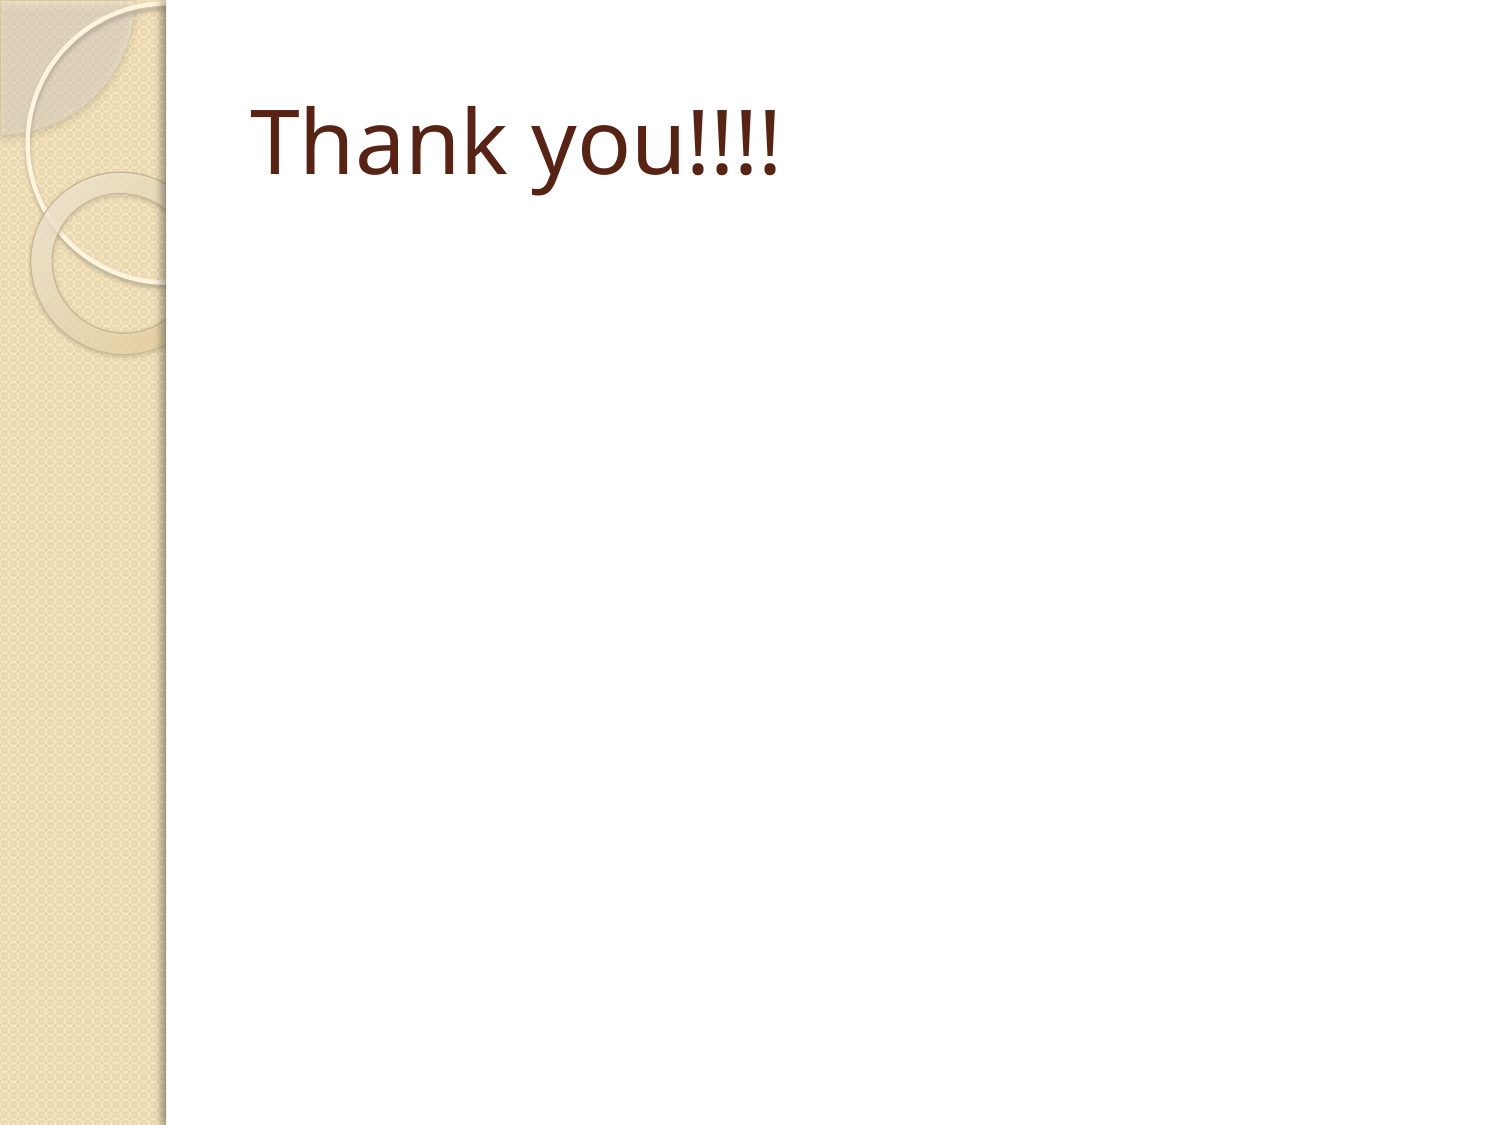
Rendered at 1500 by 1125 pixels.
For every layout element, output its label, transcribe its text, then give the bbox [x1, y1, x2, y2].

title Thank you!!!! [235, 45, 1466, 233]
